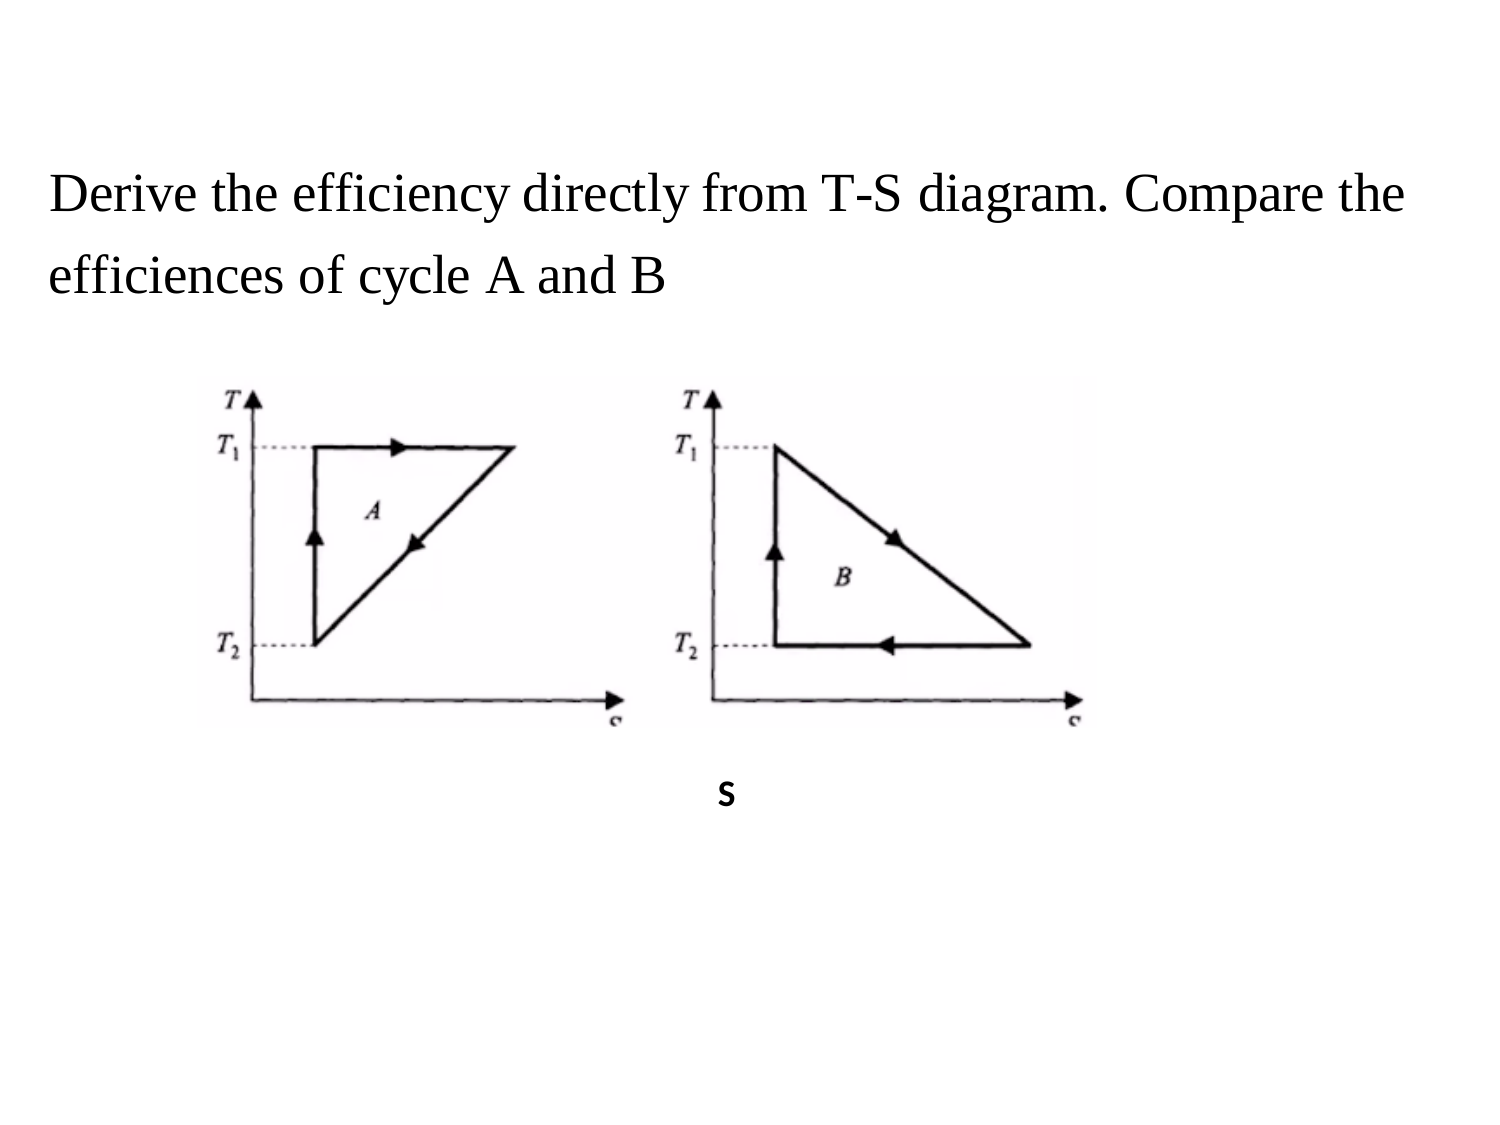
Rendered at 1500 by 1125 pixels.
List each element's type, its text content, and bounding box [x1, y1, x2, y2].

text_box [41, 160, 1433, 318]
text_box S [703, 762, 751, 822]
picture [197, 375, 1097, 729]
